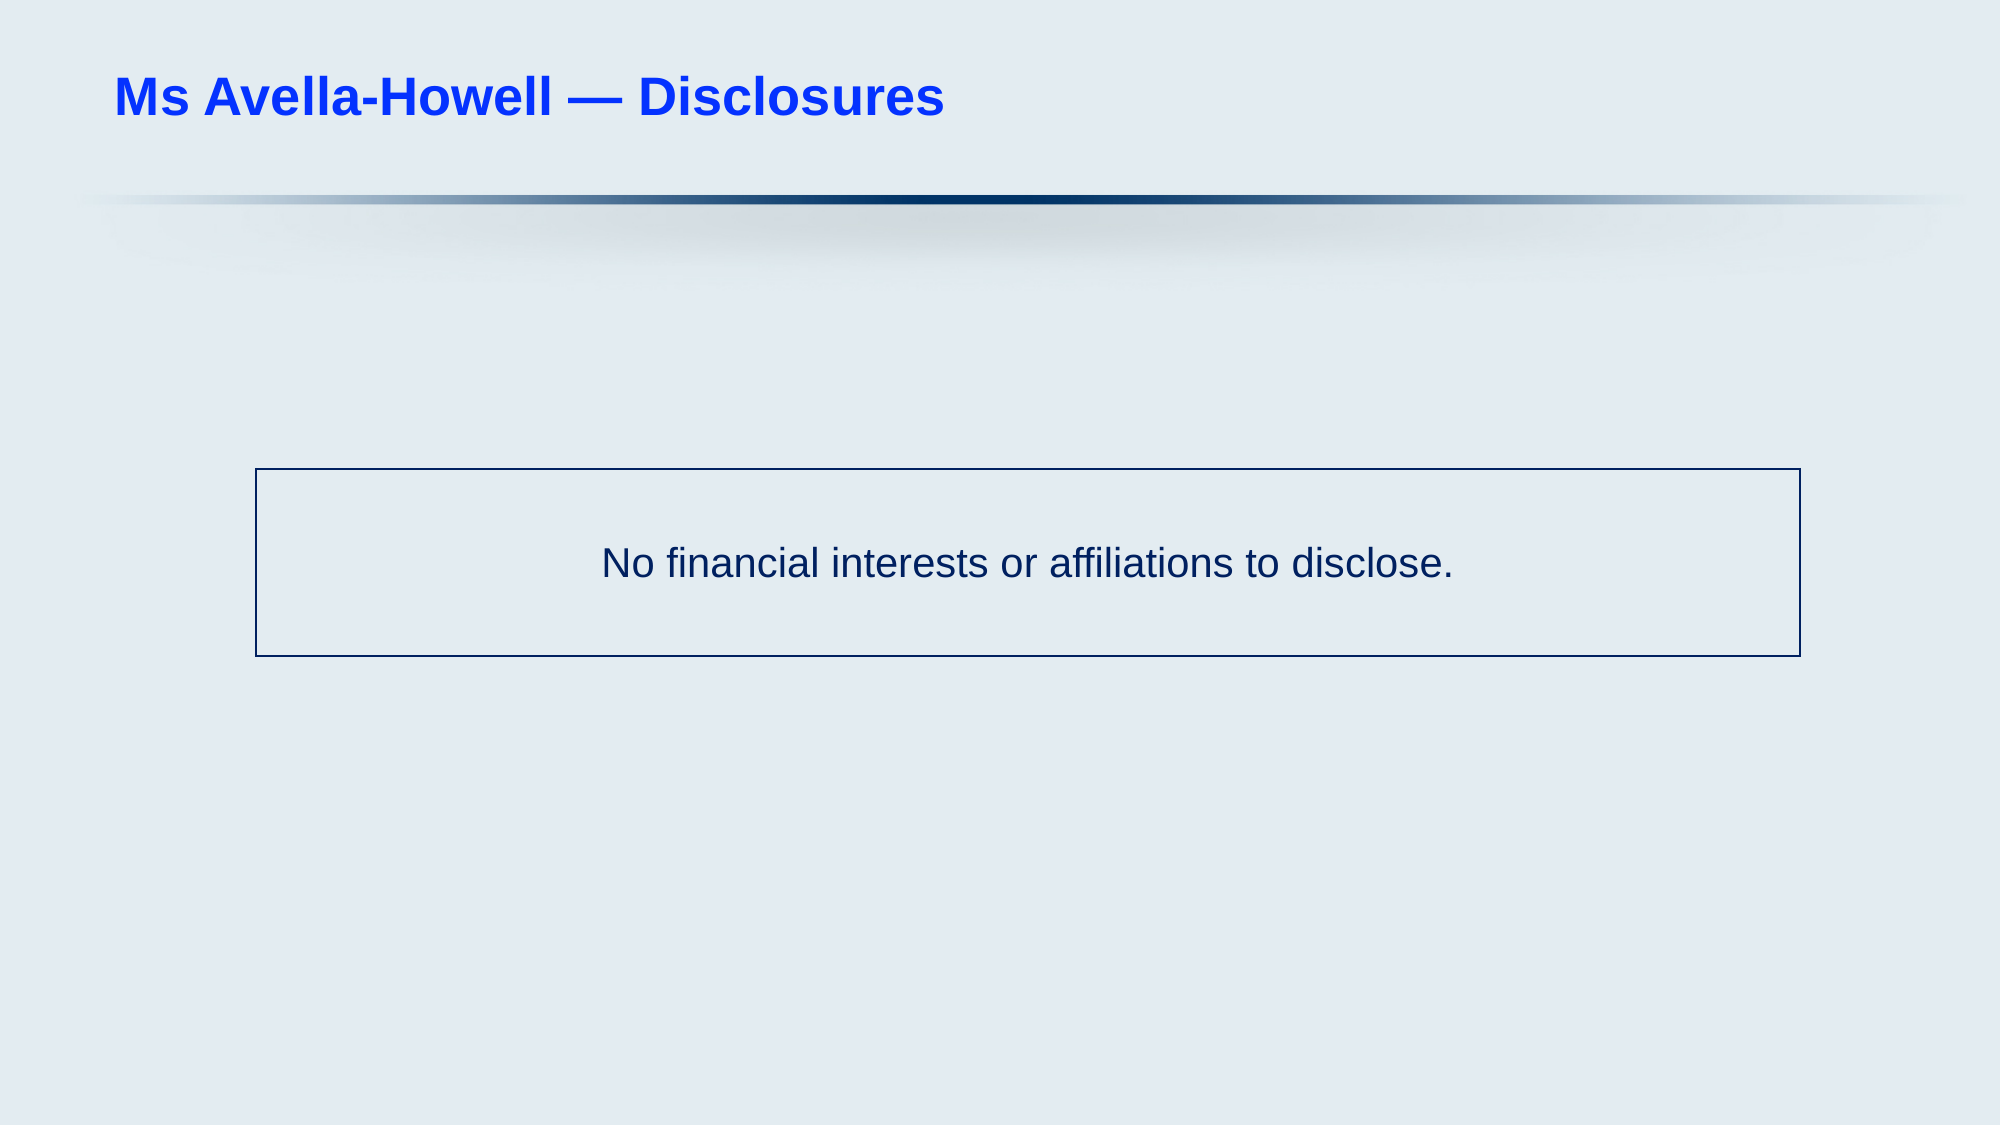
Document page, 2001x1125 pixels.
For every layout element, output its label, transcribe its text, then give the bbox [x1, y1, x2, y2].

picture [0, 0, 2000, 1125]
title Ms Avella-Howell — Disclosures [99, 0, 1900, 188]
table_header No financial interests or affiliations to disclose. [257, 470, 1799, 655]
